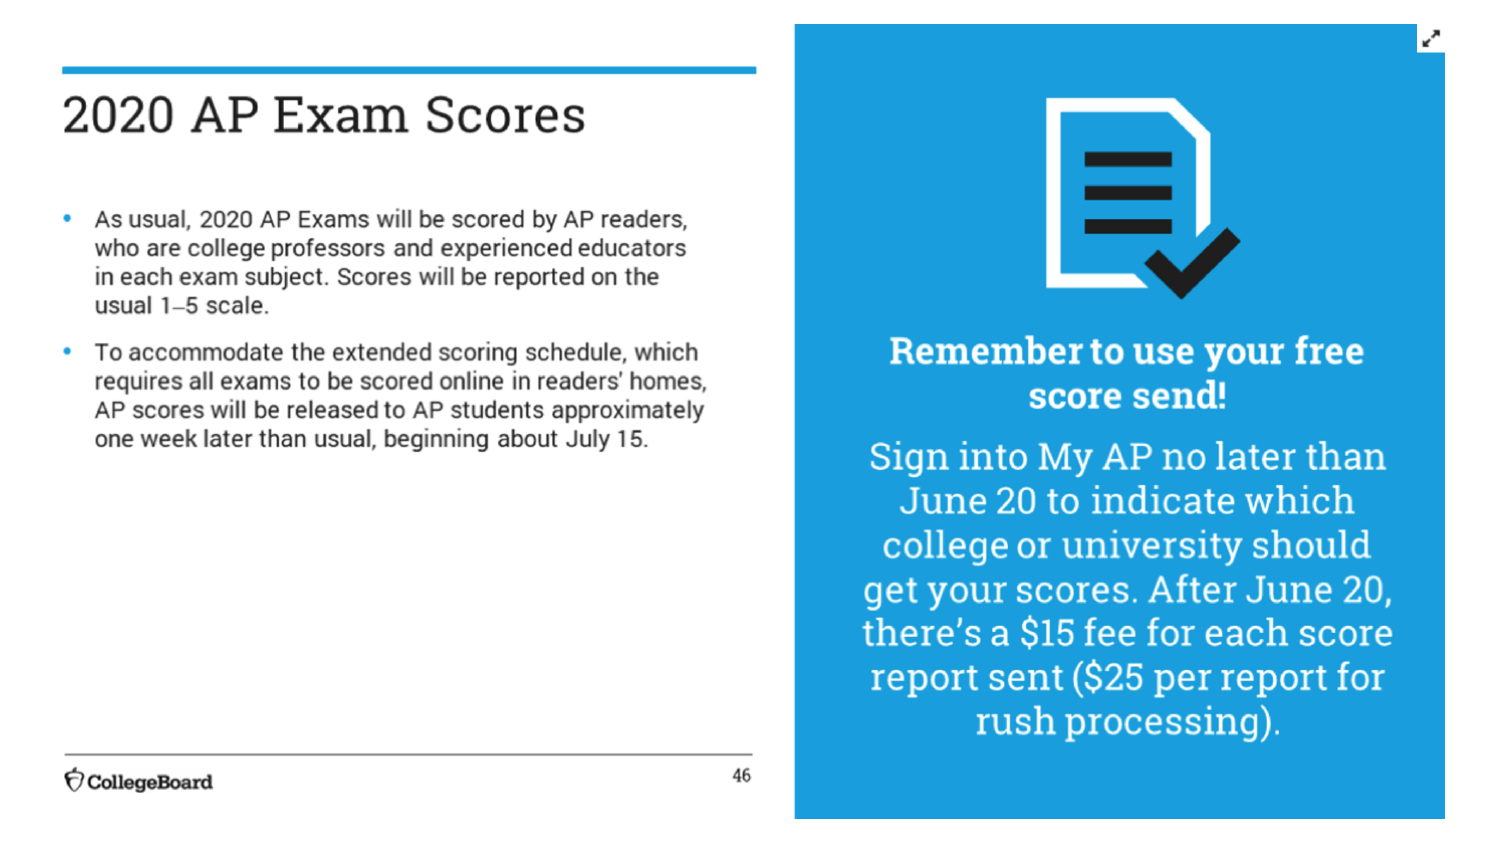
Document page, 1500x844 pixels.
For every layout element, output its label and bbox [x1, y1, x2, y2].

picture [24, 24, 1446, 819]
